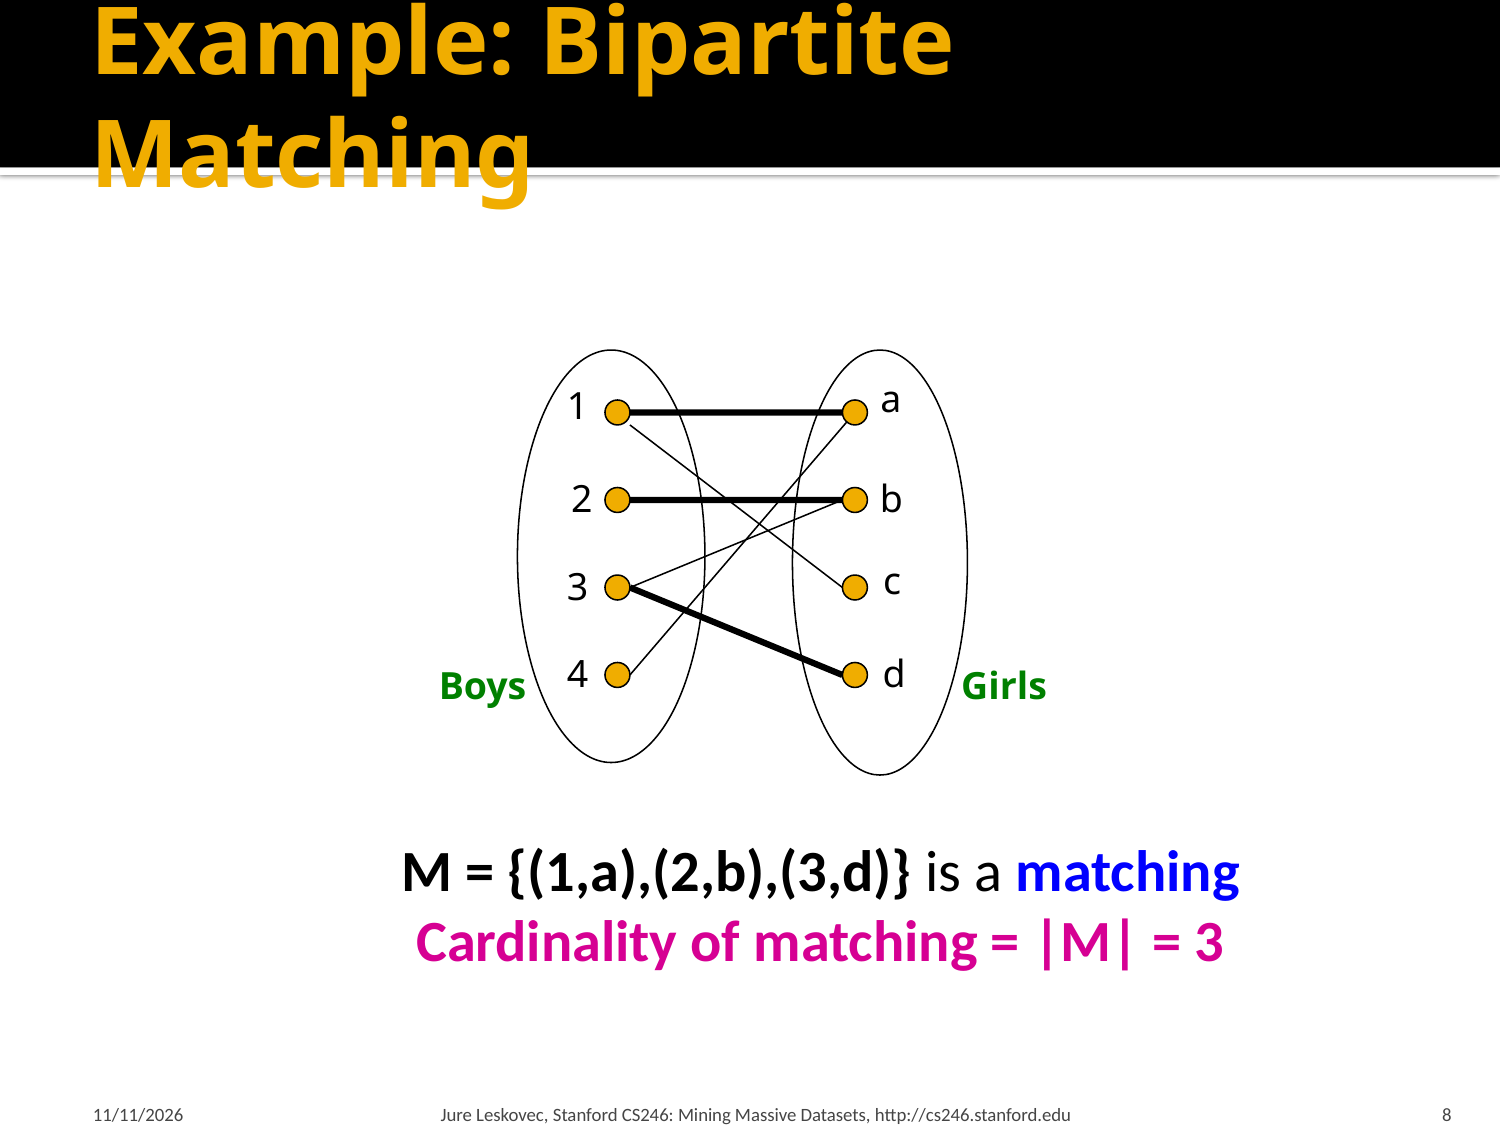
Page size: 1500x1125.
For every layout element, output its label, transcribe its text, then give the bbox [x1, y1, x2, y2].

text_box M = {(1,a),(2,b),(3,d)} is a matching Cardinality of matching = |M| = 3 [386, 826, 1255, 981]
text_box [427, 349, 1057, 776]
footer Jure Leskovec, Stanford CS246: Mining Massive Datasets, http://cs246.stanford.edu [433, 1080, 1337, 1125]
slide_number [75, 1080, 425, 1125]
slide_number 8 [1345, 1080, 1467, 1125]
title Example: Bipartite Matching [75, 12, 1425, 175]
